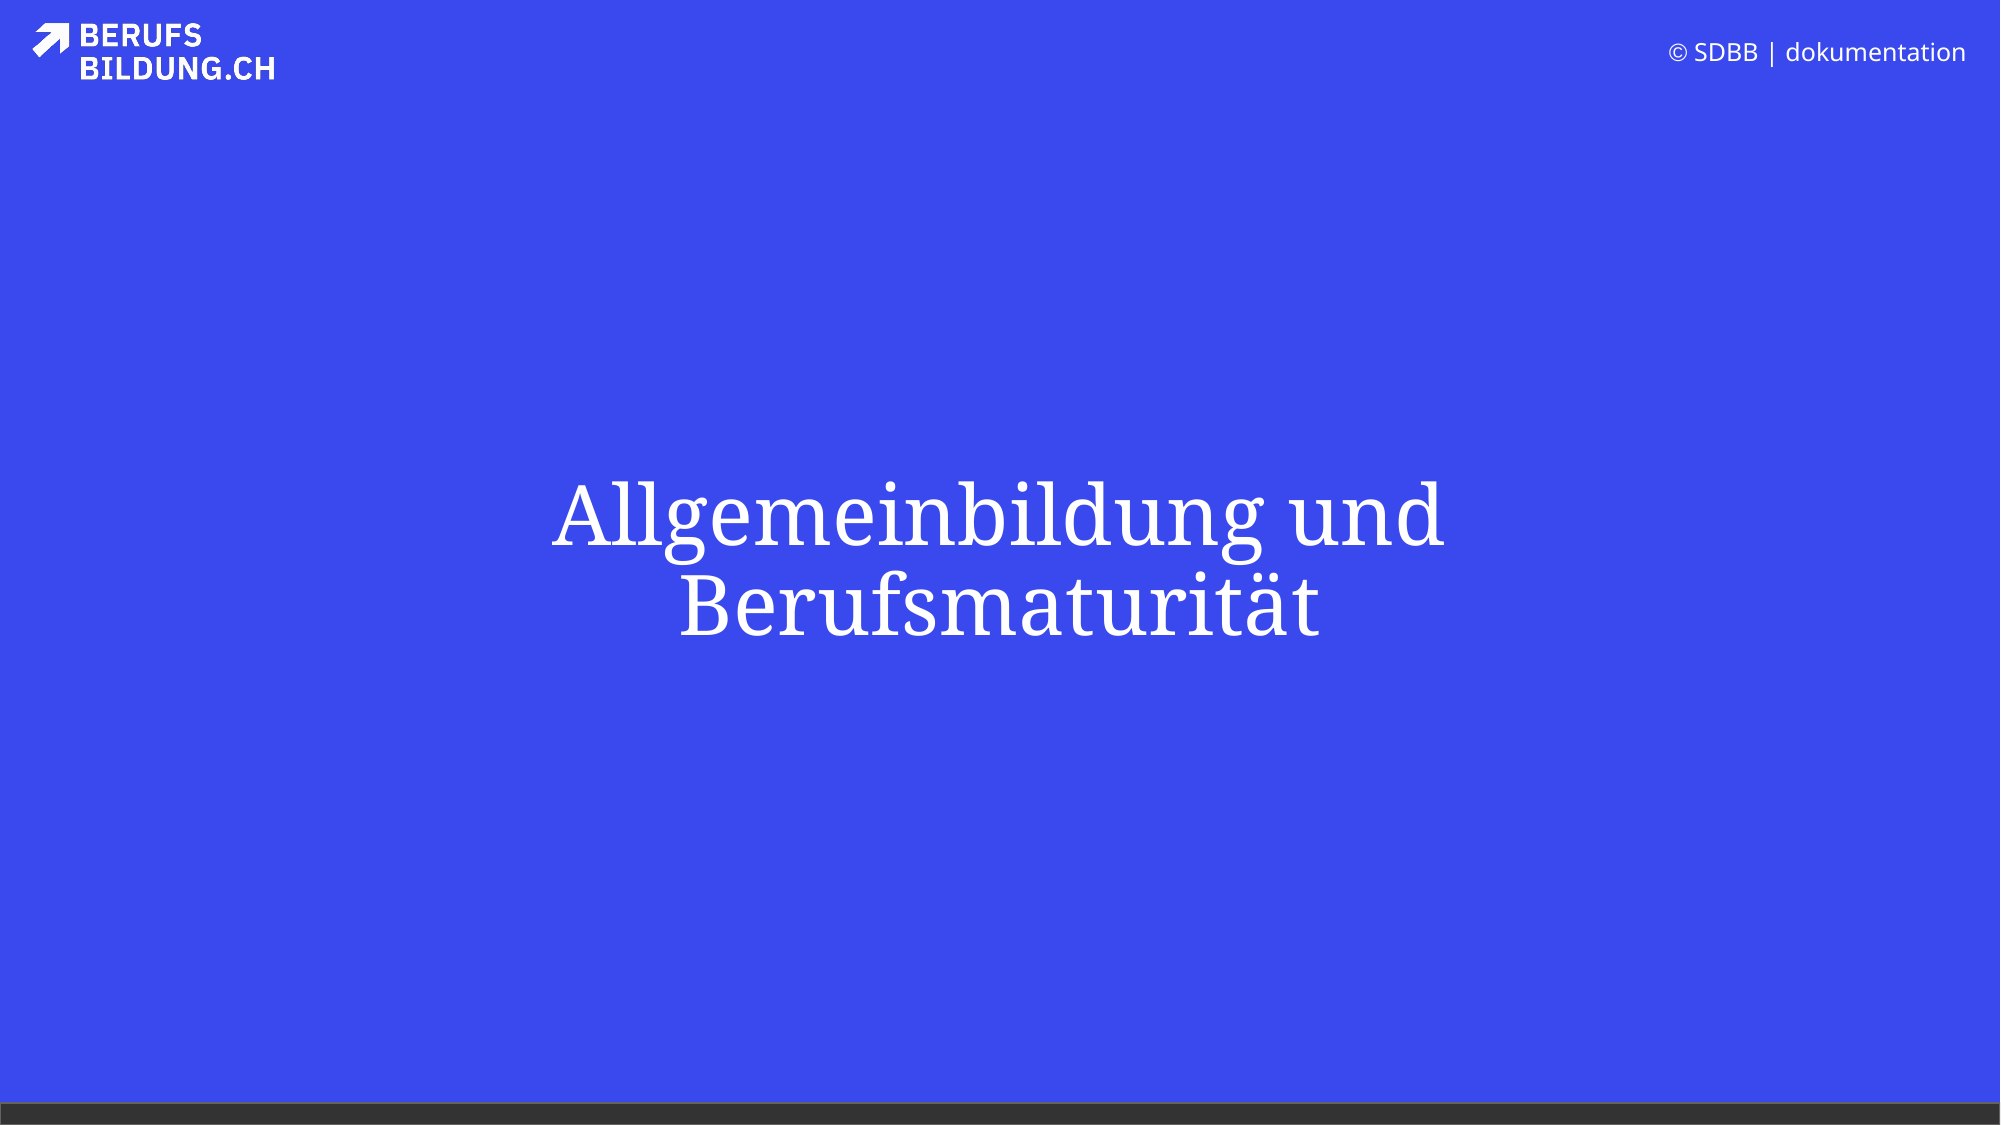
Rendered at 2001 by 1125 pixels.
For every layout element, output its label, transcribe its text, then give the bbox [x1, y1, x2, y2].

picture [32, 23, 274, 80]
title Allgemeinbildung und Berufsmaturität [249, 463, 1750, 662]
